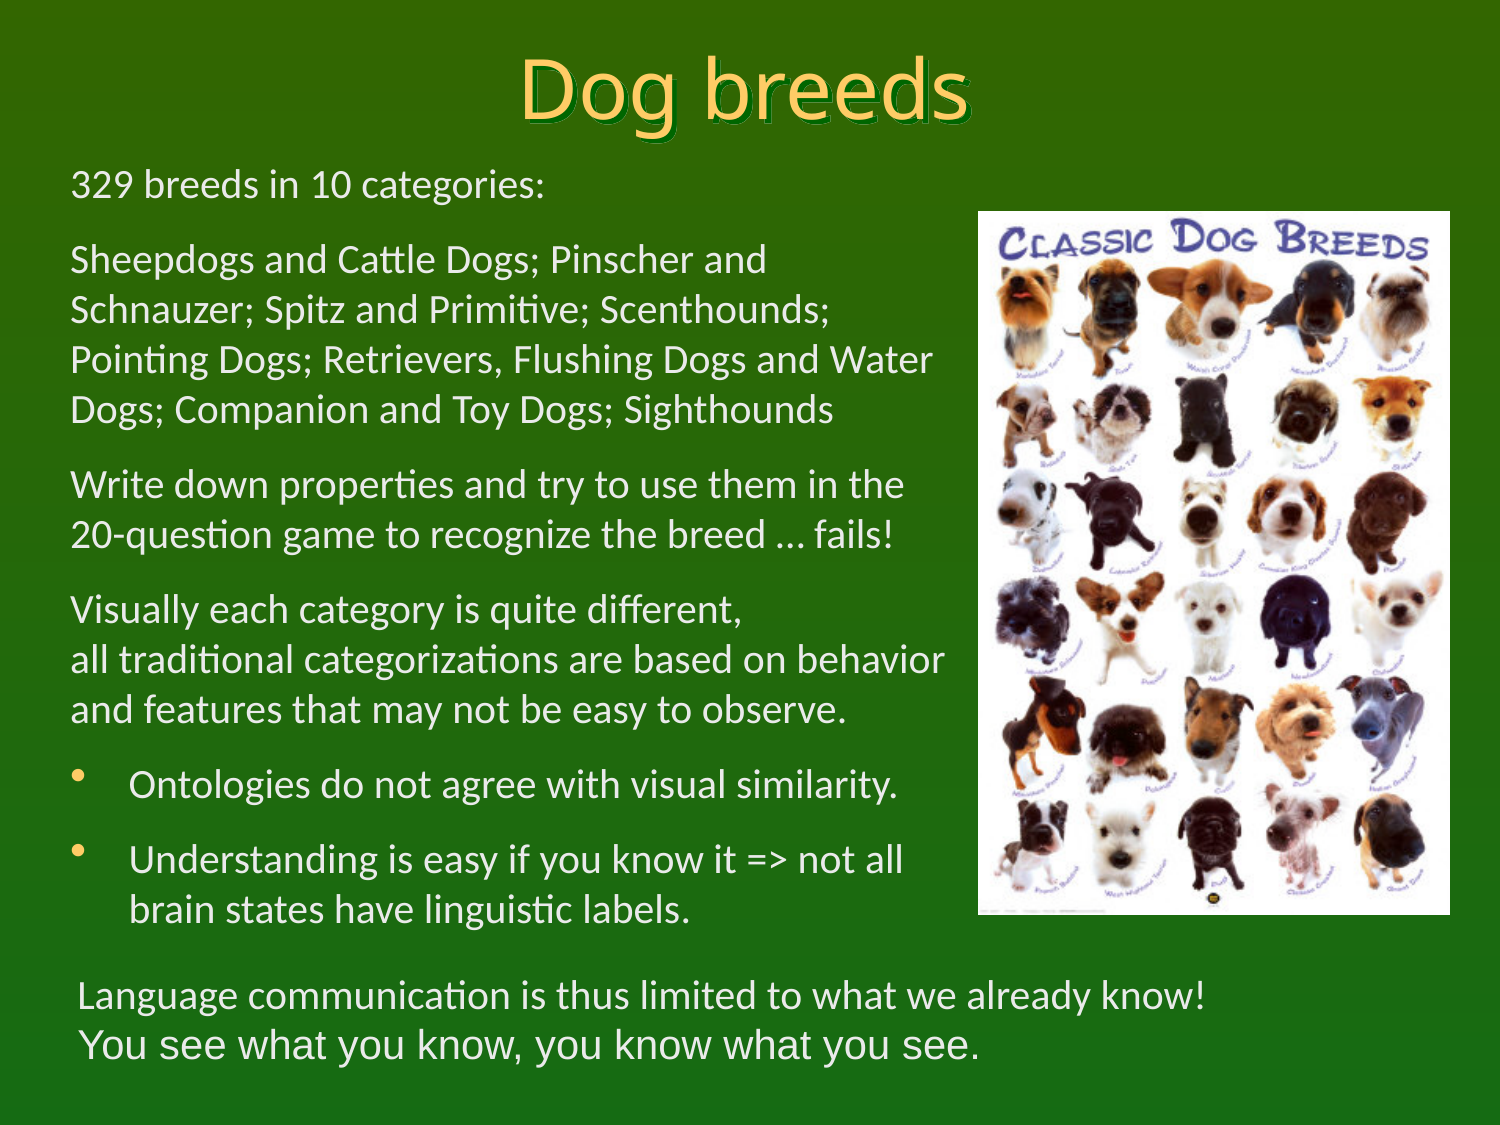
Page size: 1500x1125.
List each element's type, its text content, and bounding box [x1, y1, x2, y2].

list 329 breeds in 10 categories: Sheepdogs and Cattle Dogs; Pinscher and Schnauzer; Spitz and Primitive; Scenthounds; Pointing Dogs; Retrievers, Flushing Dogs and Water Dogs; Companion and Toy Dogs; Sighthounds Write down properties and try to use them in the 20-question game to recognize the breed … fails! Visually each category is quite different, all traditional categorizations are based on behavior and features that may not be easy to observe. Ontologies do not agree with visual similarity. Understanding is easy if you know it => not all brain states have linguistic labels. [55, 148, 972, 959]
title Dog breeds [159, 31, 1329, 141]
picture [978, 210, 1450, 915]
text_box Language communication is thus limited to what we already know! You see what you know, you know what you see. [62, 960, 1474, 1076]
